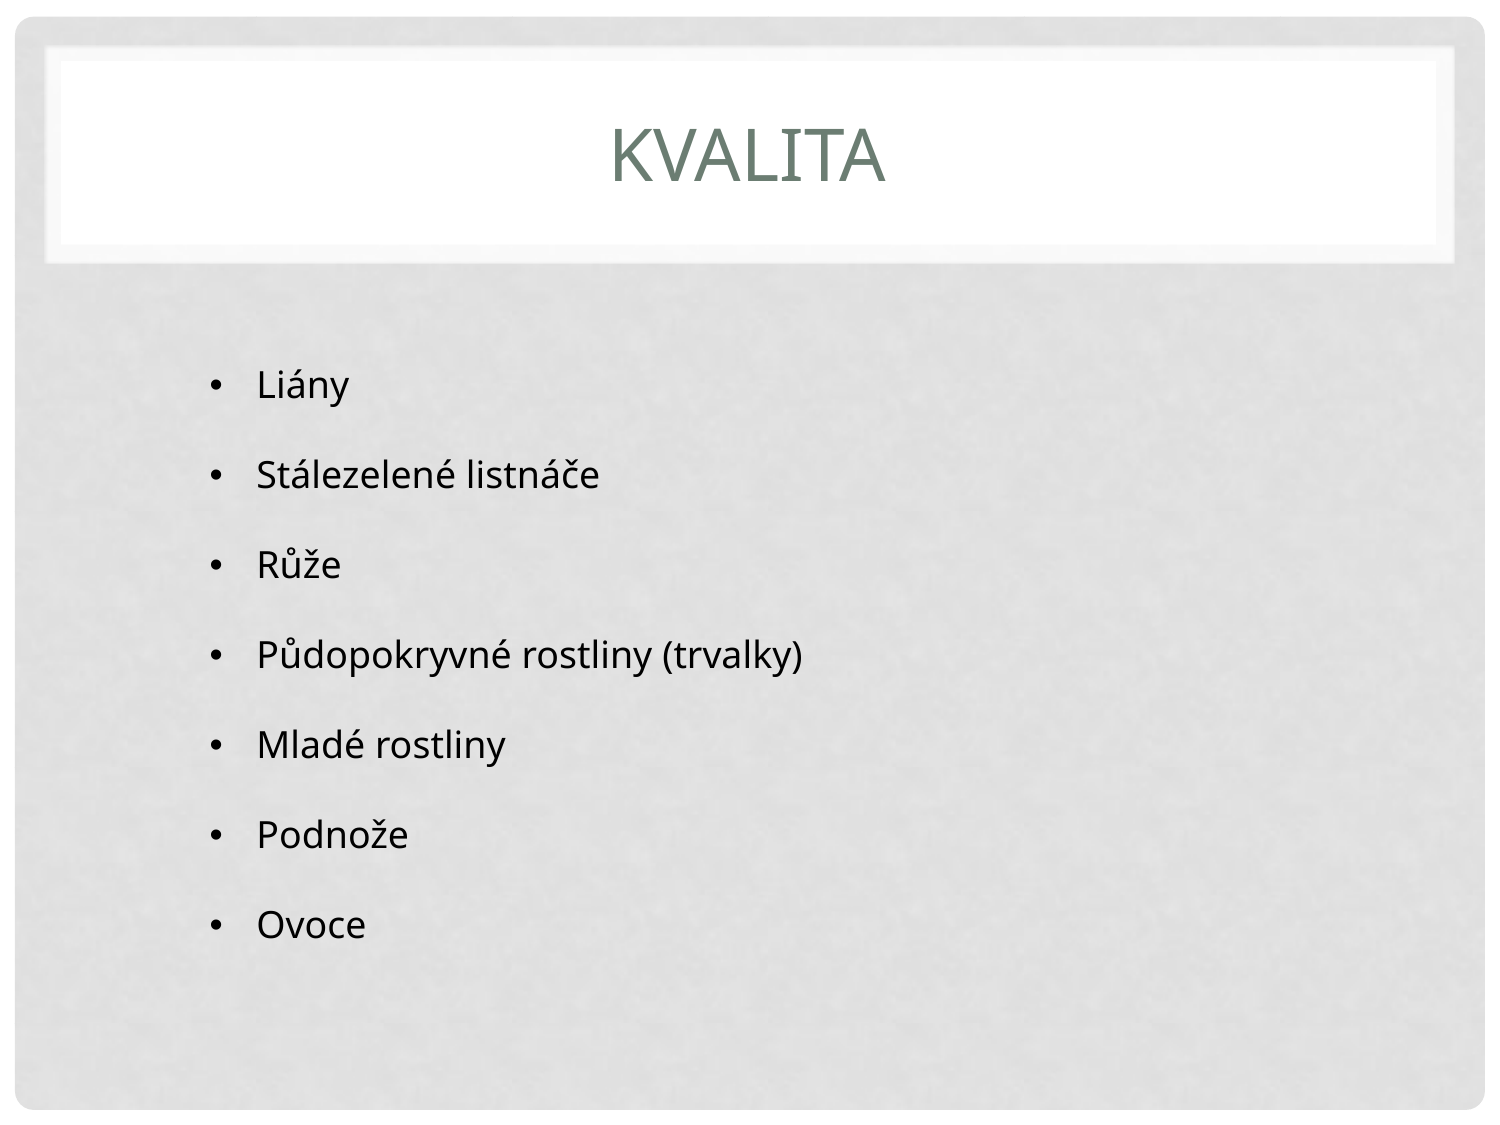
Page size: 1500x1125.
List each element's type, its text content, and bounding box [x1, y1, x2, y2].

title Kvalita [69, 66, 1425, 238]
text_box Liány Stálezelené listnáče Růže Půdopokryvné rostliny (trvalky) Mladé rostliny Podnože Ovoce [194, 309, 1164, 1044]
